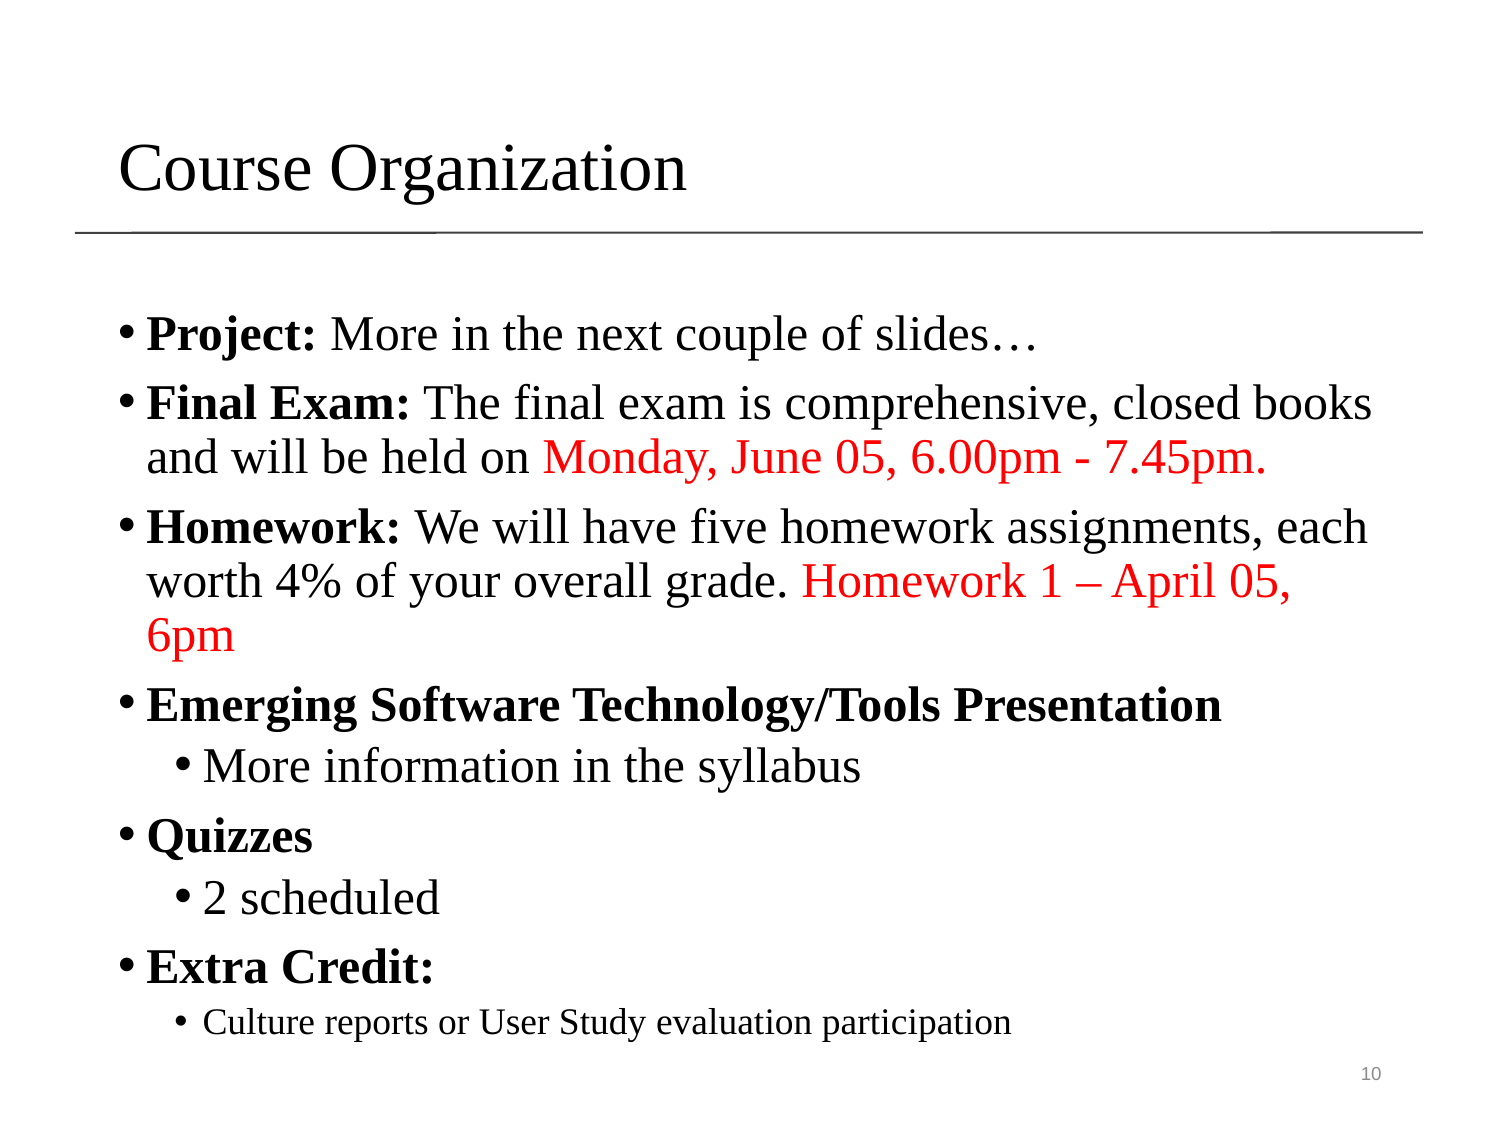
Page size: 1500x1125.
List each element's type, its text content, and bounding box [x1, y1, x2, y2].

list Project: More in the next couple of slides… Final Exam: The final exam is comprehensive, closed books and will be held on Monday, June 05, 6.00pm - 7.45pm. Homework: We will have five homework assignments, each worth 4% of your overall grade. Homework 1 – April 05, 6pm Emerging Software Technology/Tools Presentation More information in the syllabus Quizzes 2 scheduled Extra Credit: Culture reports or User Study evaluation participation [103, 299, 1397, 1085]
title Course Organization [103, 59, 1397, 278]
slide_number 10 [1059, 1042, 1397, 1103]
